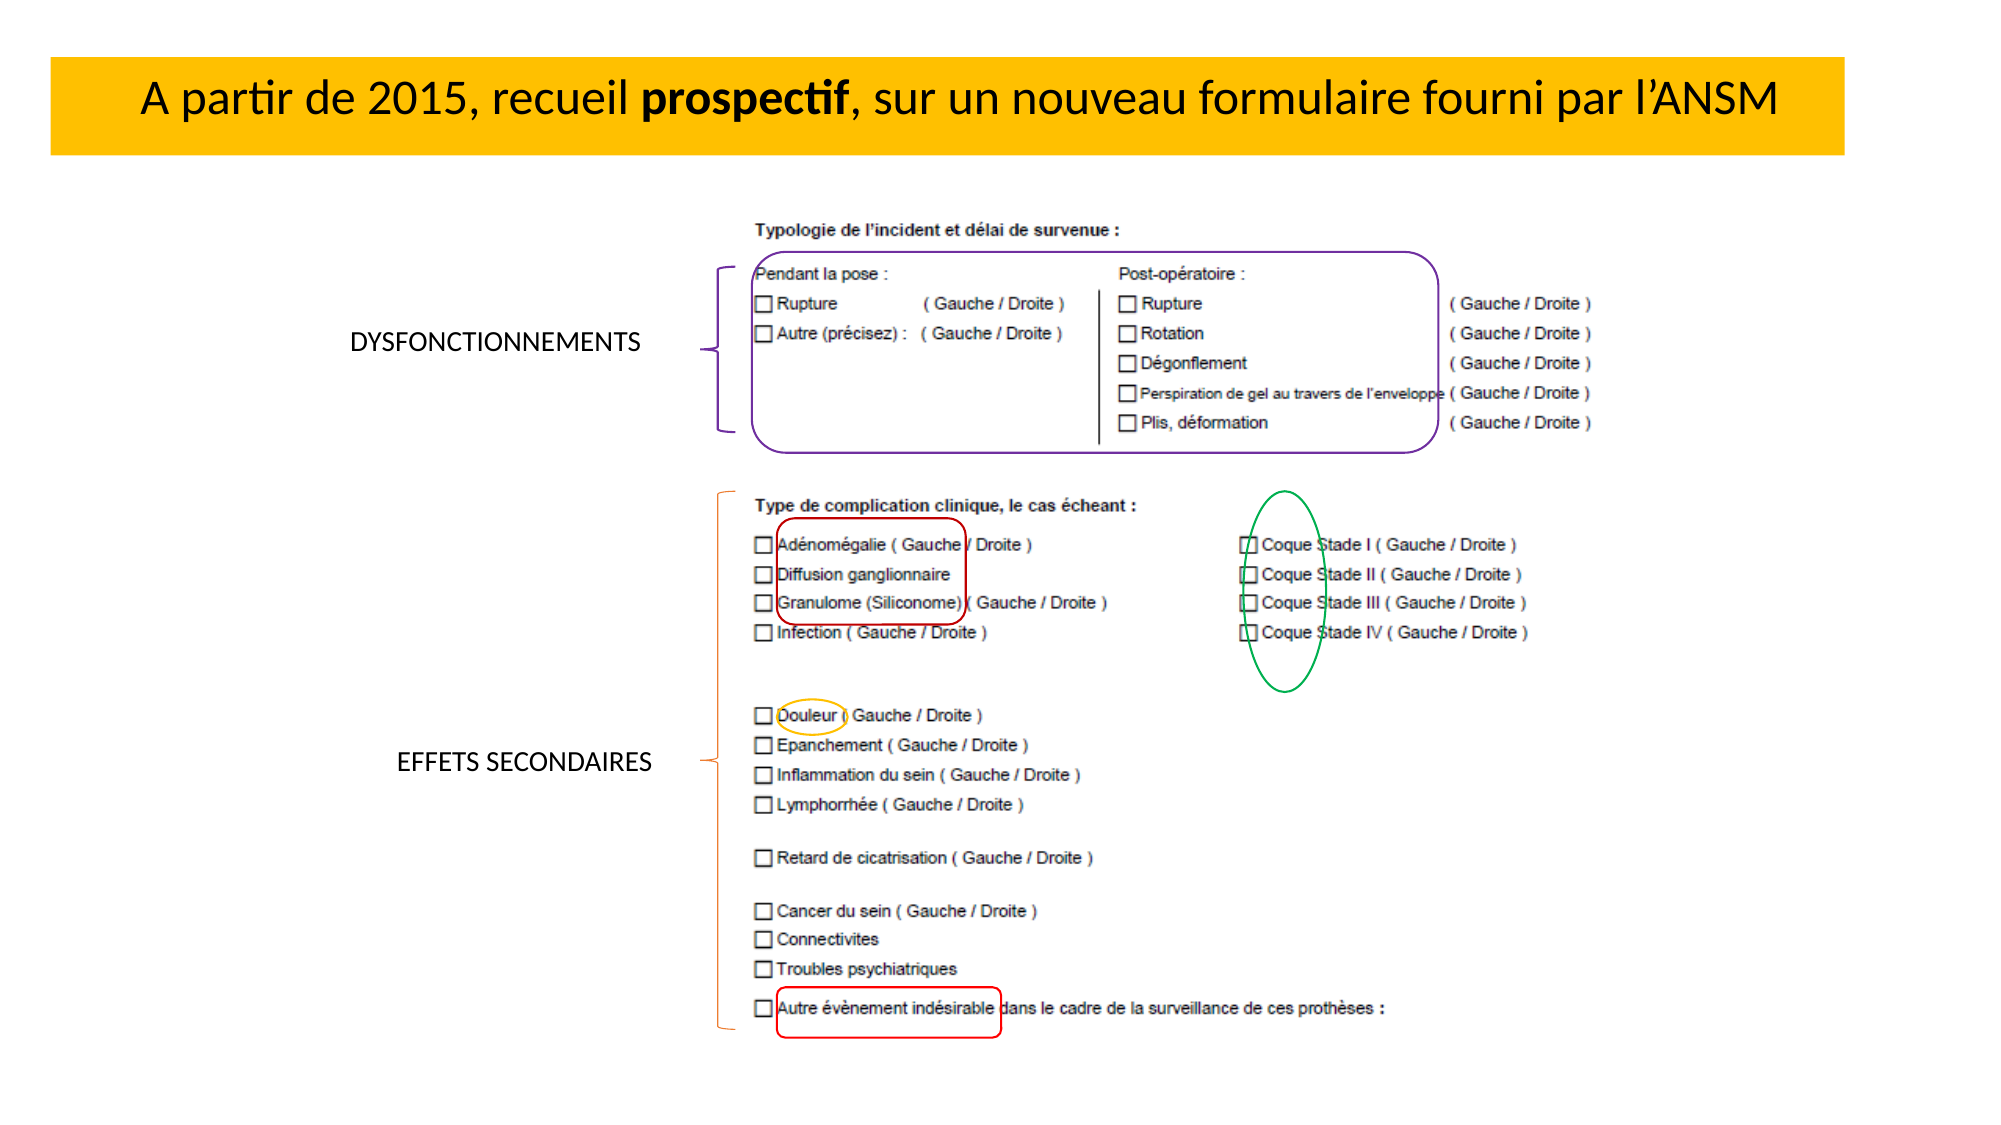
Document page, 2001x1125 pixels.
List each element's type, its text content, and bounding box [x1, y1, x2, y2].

text_box [775, 1030, 1003, 1039]
text_box A partir de 2015, recueil prospectif, sur un nouveau formulaire fourni par l’ANSM [50, 57, 1845, 156]
text_box DYSFONCTIONNEMENTS [335, 314, 657, 365]
text_box [700, 490, 736, 1030]
text_box EFFETS SECONDAIRES [382, 734, 668, 785]
picture [751, 219, 1606, 1030]
text_box [700, 266, 736, 433]
